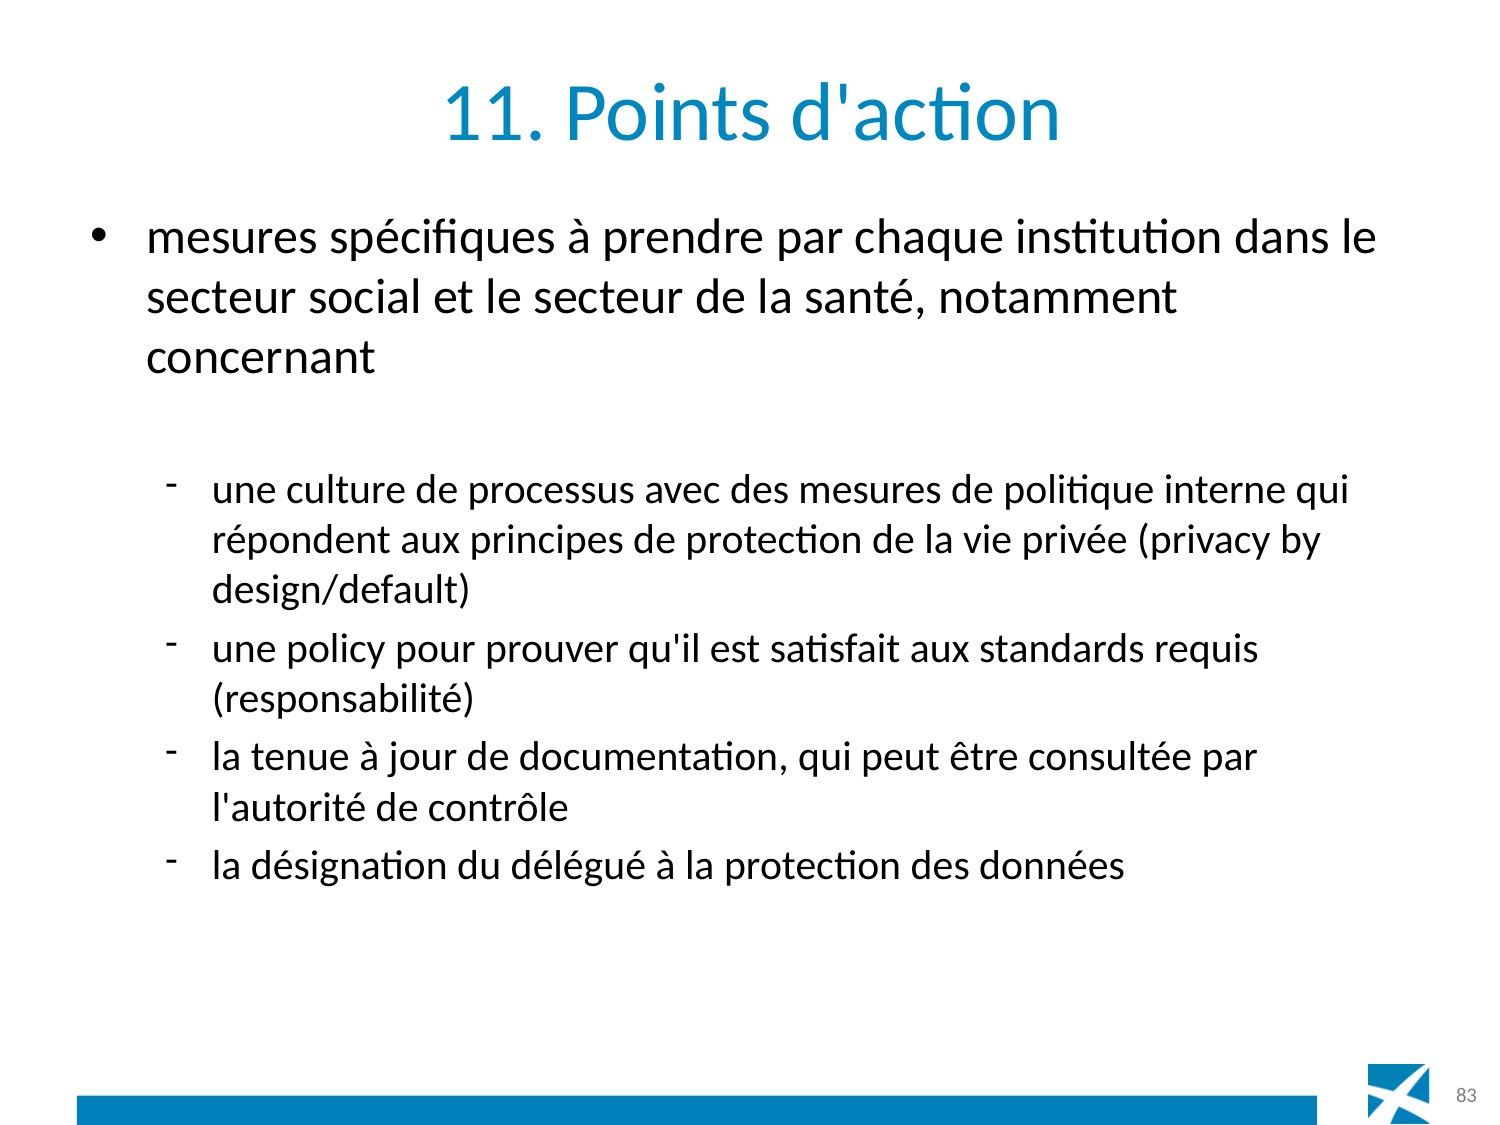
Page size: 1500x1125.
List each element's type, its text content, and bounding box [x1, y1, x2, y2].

list mesures spécifiques à prendre par chaque institution dans le secteur social et le secteur de la santé, notamment concernant une culture de processus avec des mesures de politique interne qui répondent aux principes de protection de la vie privée (privacy by design/default) une policy pour prouver qu'il est satisfait aux standards requis (responsabilité) la tenue à jour de documentation, qui peut être consultée par l'autorité de contrôle la désignation du délégué à la protection des données [75, 196, 1425, 1035]
title 11. Points d'action [76, 30, 1427, 183]
slide_number 83 [1368, 1064, 1492, 1125]
